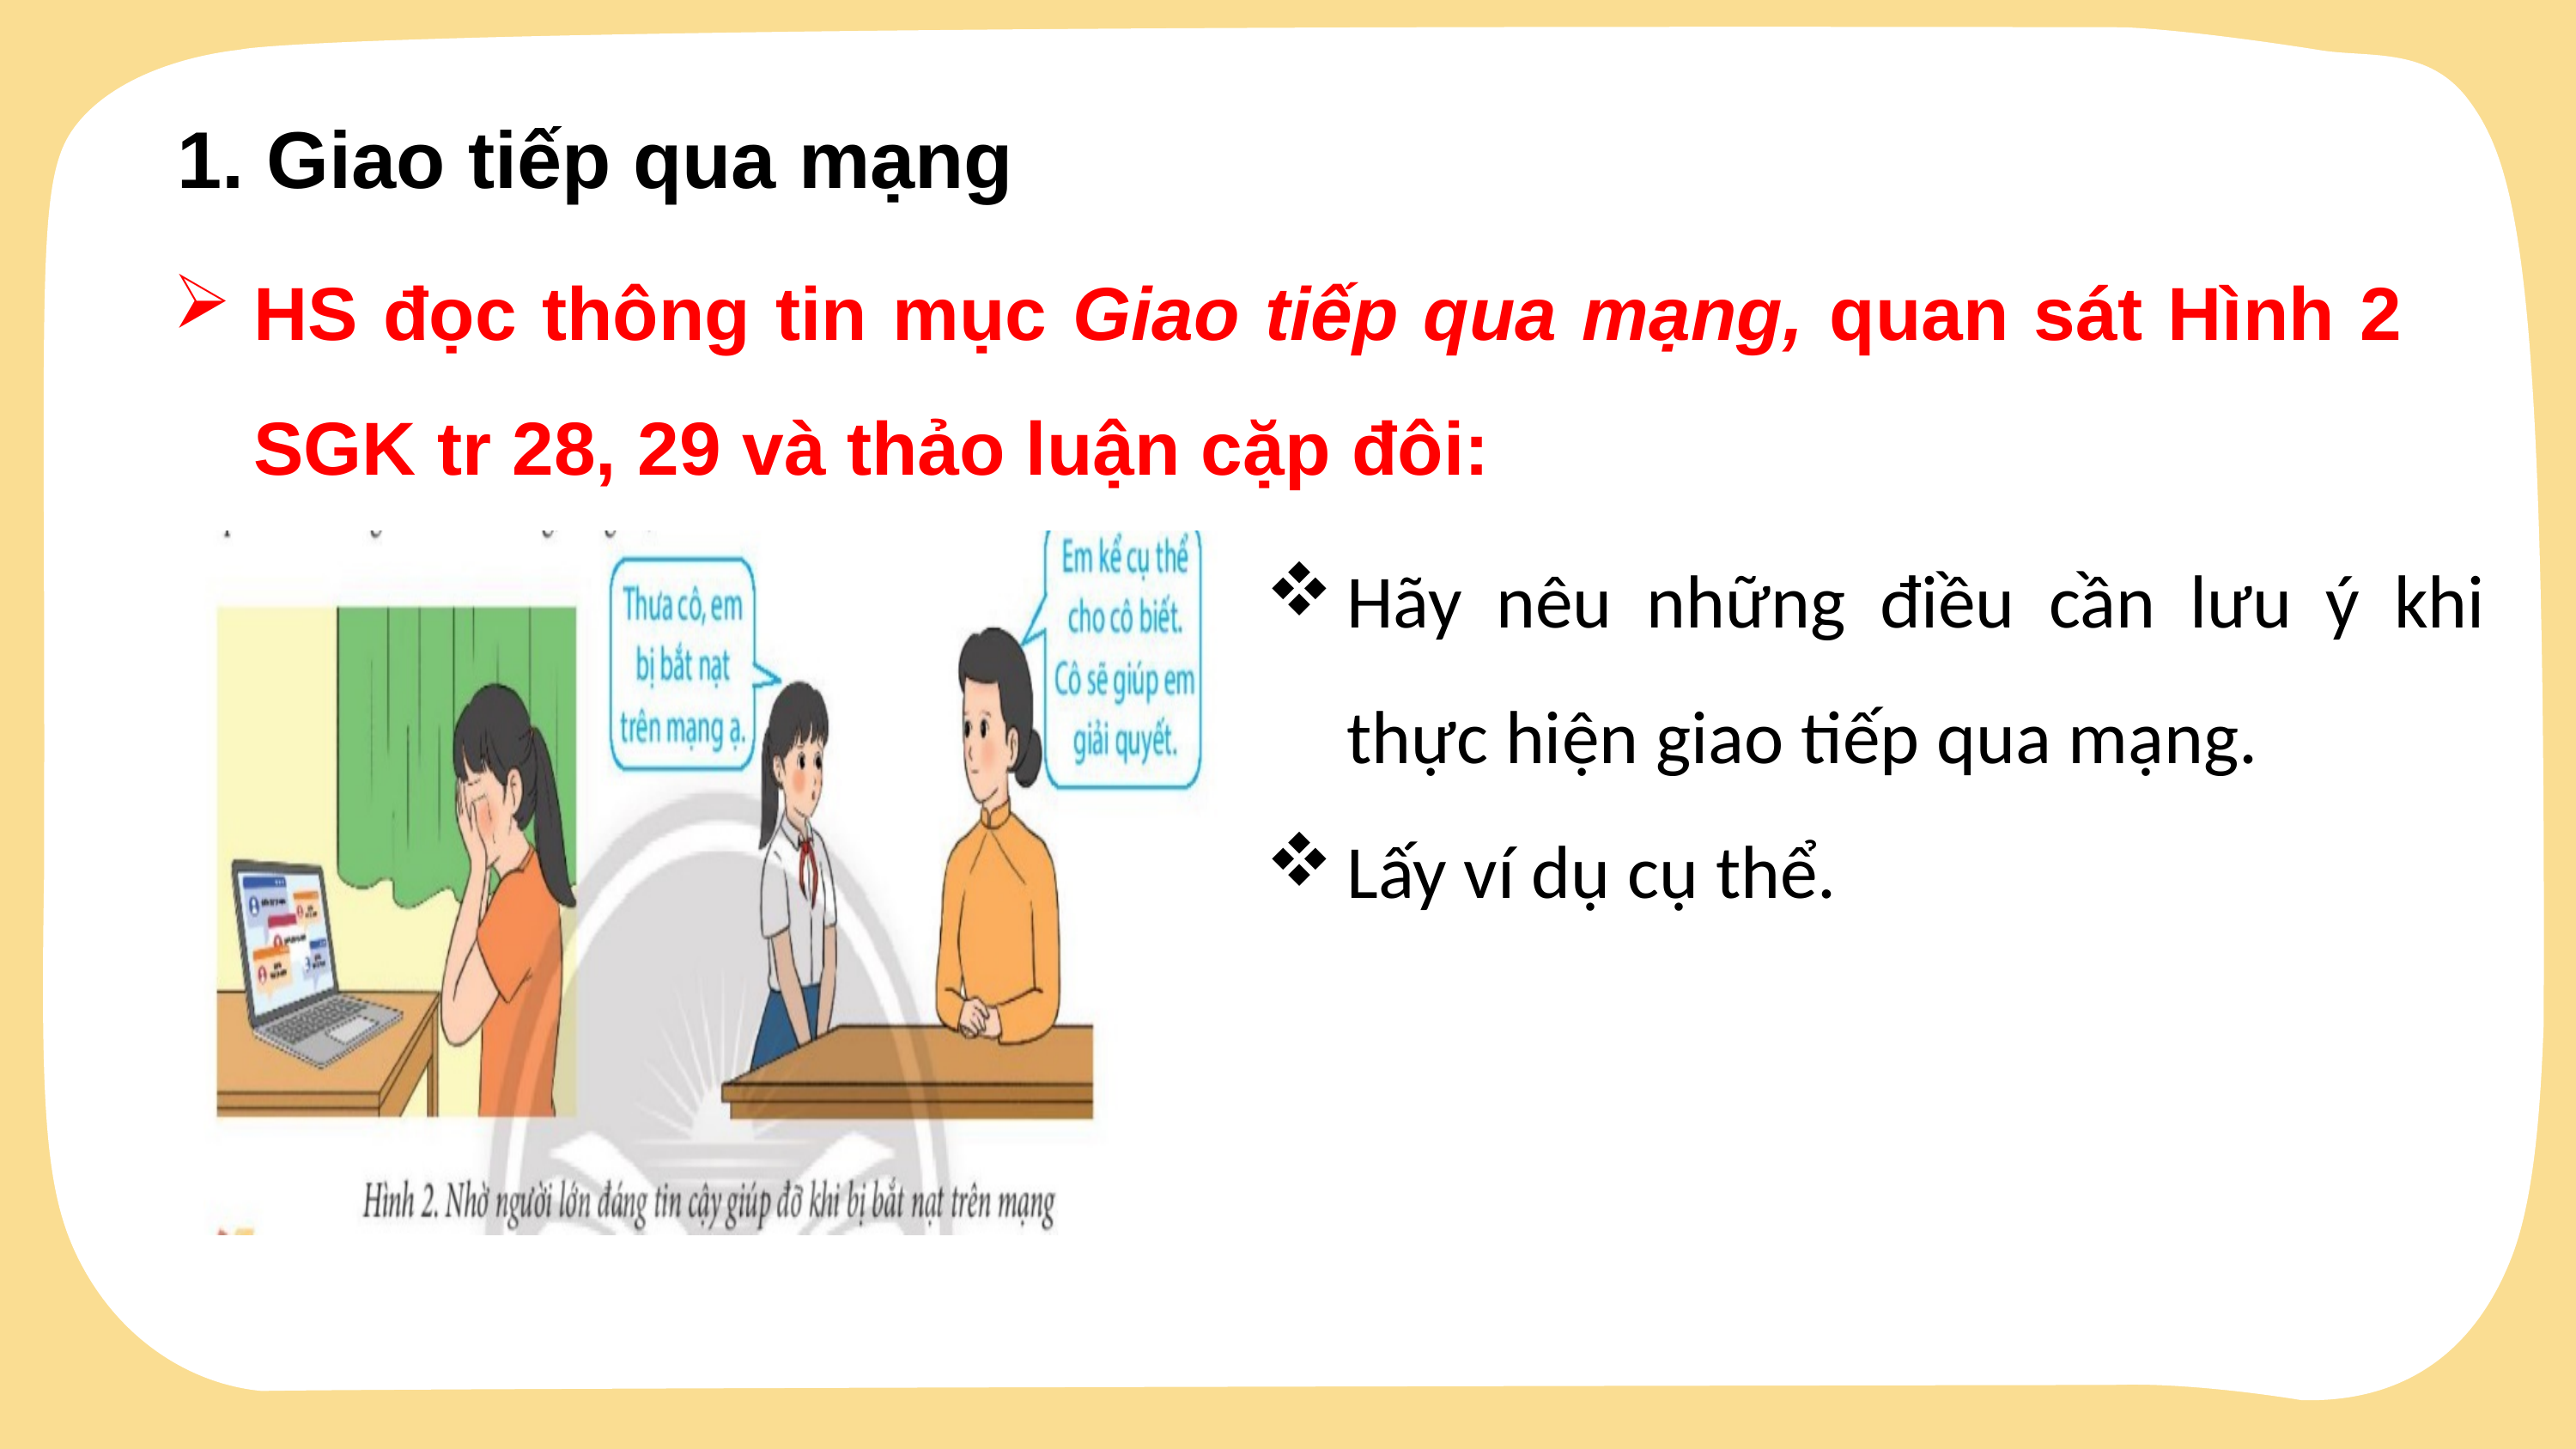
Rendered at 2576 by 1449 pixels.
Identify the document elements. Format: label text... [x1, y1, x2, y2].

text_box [605, 0, 1981, 1449]
text_box Hãy nêu những điều cần lưu ý khi thực hiện giao tiếp qua mạng. Lấy ví dụ cụ thể. [1987, 501, 2499, 920]
text_box 1. Giao tiếp qua mạng [164, 101, 599, 211]
text_box HS đọc thông tin mục Giao tiếp qua mạng, quan sát Hình 2 SGK tr 28, 29 và thảo luận cặp đôi: [160, 213, 599, 497]
picture [204, 530, 1230, 1236]
text_box HS đọc thông tin mục Giao tiếp qua mạng, quan sát Hình 2 SGK tr 28, 29 và thảo luận cặp đôi: [1987, 213, 2415, 497]
